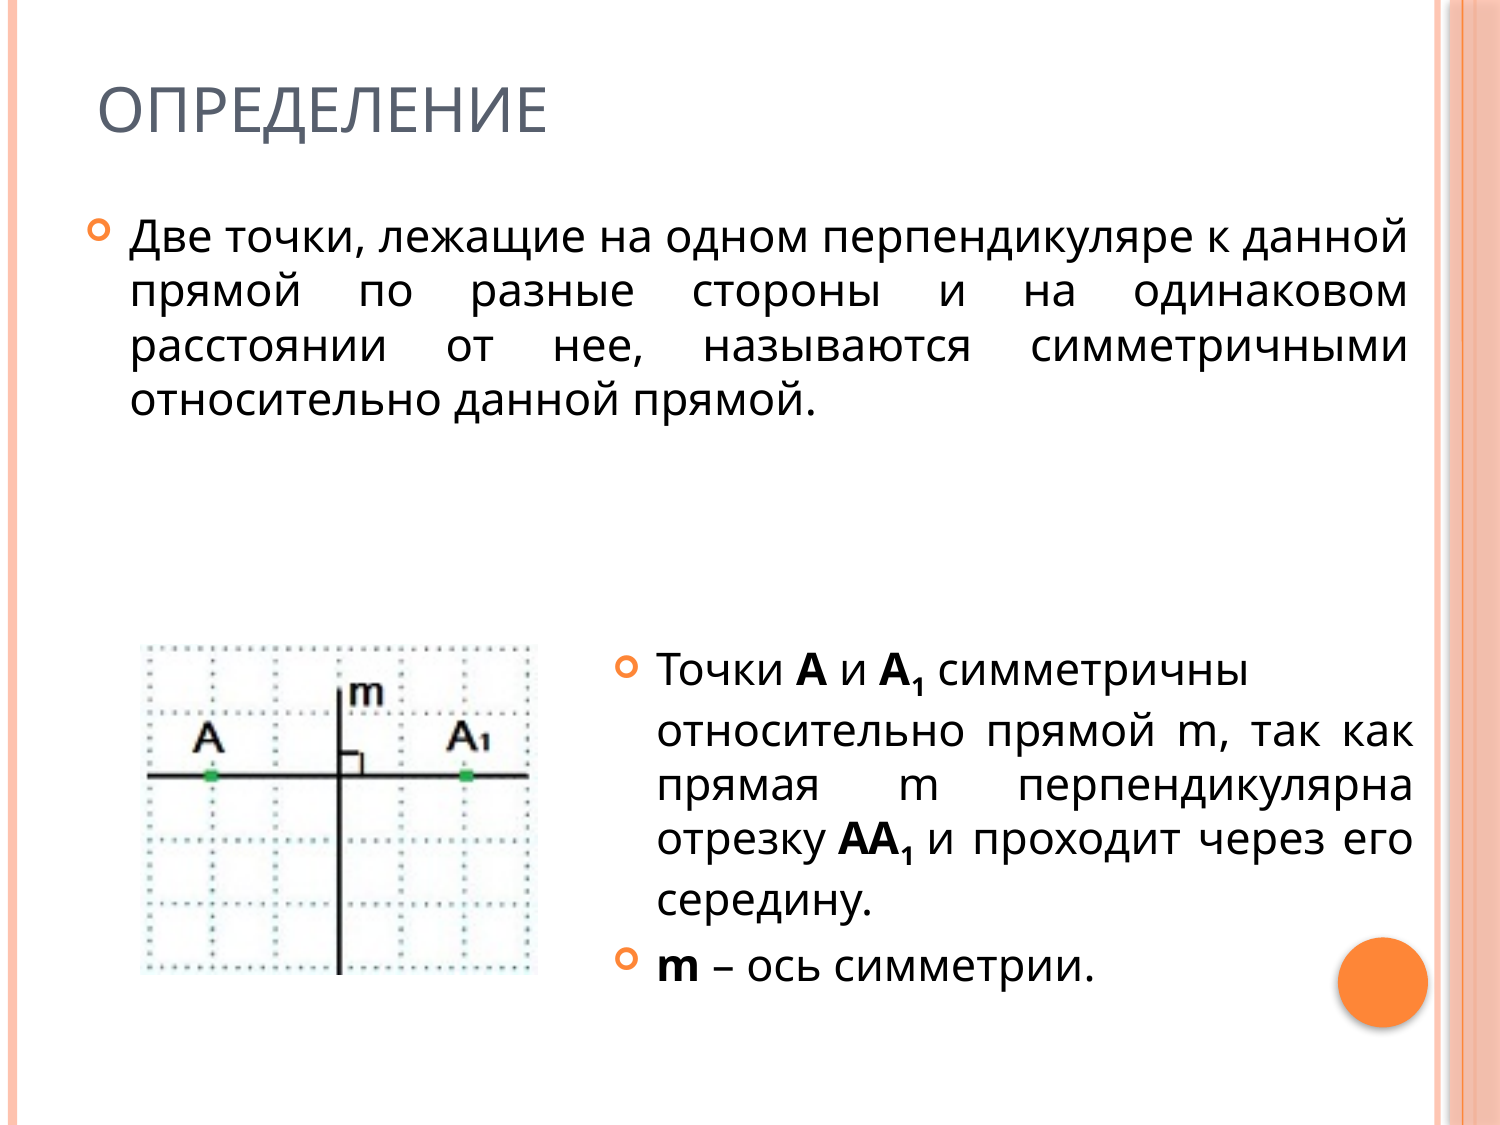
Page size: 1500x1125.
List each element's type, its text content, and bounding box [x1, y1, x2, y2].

list Две точки, лежащие на одном перпендикуляре к данной прямой по разные стороны и на одинаковом расстоянии от нее, называются симметричными относительно данной прямой. [70, 199, 1425, 434]
title Определение [82, 0, 1307, 153]
list Точки А и А1 симметричны относительно прямой m, так как прямая m перпендикулярна отрезку АА1 и проходит через его середину. m – ось симметрии. [597, 632, 1430, 1005]
picture [140, 643, 538, 976]
